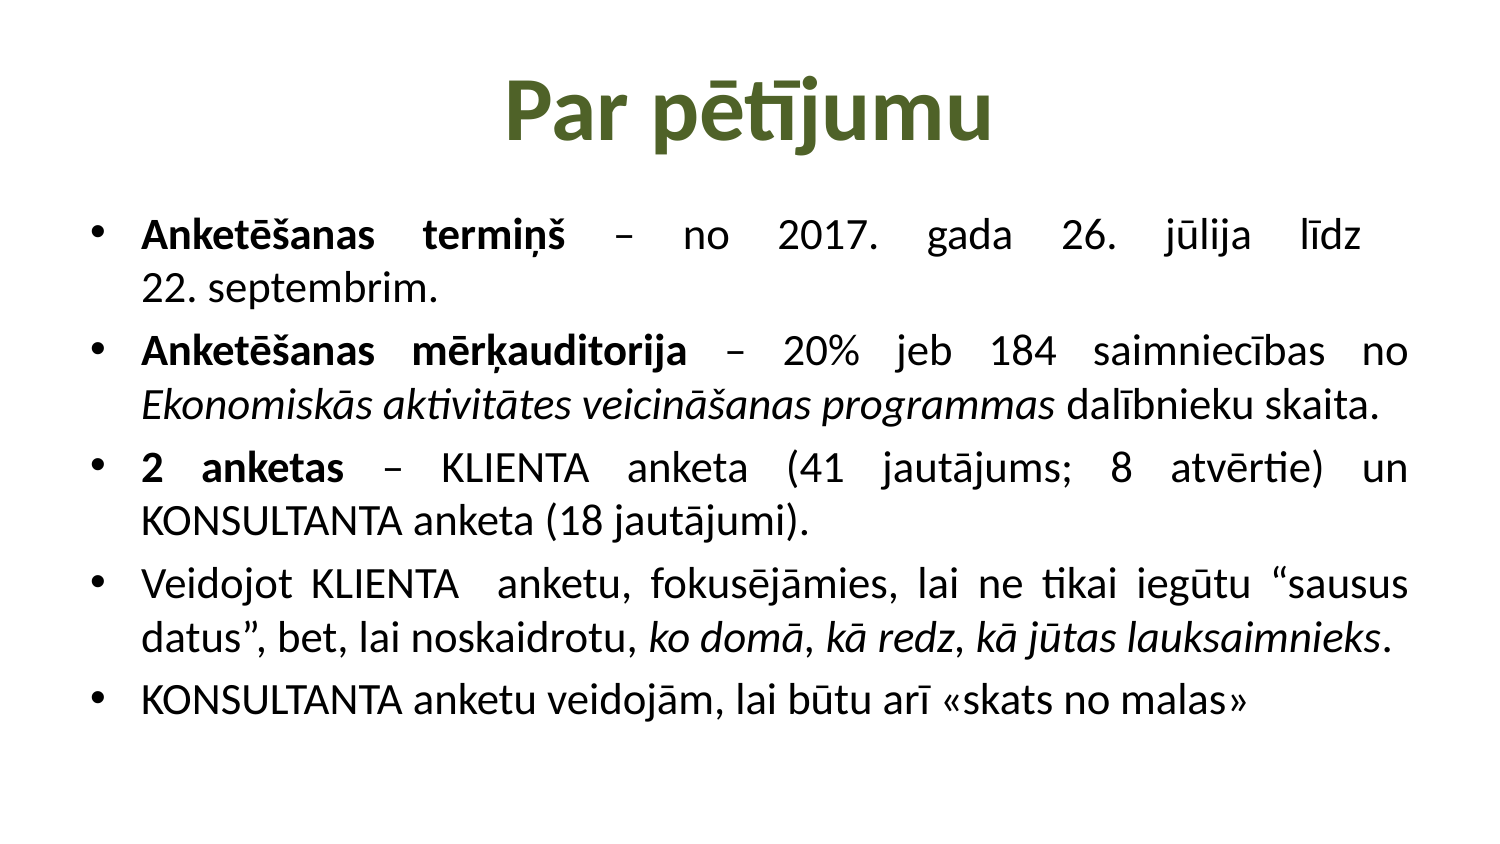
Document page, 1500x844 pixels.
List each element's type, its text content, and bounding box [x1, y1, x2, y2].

list Anketēšanas termiņš – no 2017. gada 26. jūlija līdz 22. septembrim. Anketēšanas mērķauditorija – 20% jeb 184 saimniecības no Ekonomiskās aktivitātes veicināšanas programmas dalībnieku skaita. 2 anketas – KLIENTA anketa (41 jautājums; 8 atvērtie) un KONSULTANTA anketa (18 jautājumi). Veidojot KLIENTA anketu, fokusējāmies, lai ne tikai iegūtu “sausus datus”, bet, lai noskaidrotu, ko domā, kā redz, kā jūtas lauksaimnieks. KONSULTANTA anketu veidojām, lai būtu arī «skats no malas» [75, 196, 1425, 812]
title Par pētījumu [75, 33, 1425, 175]
